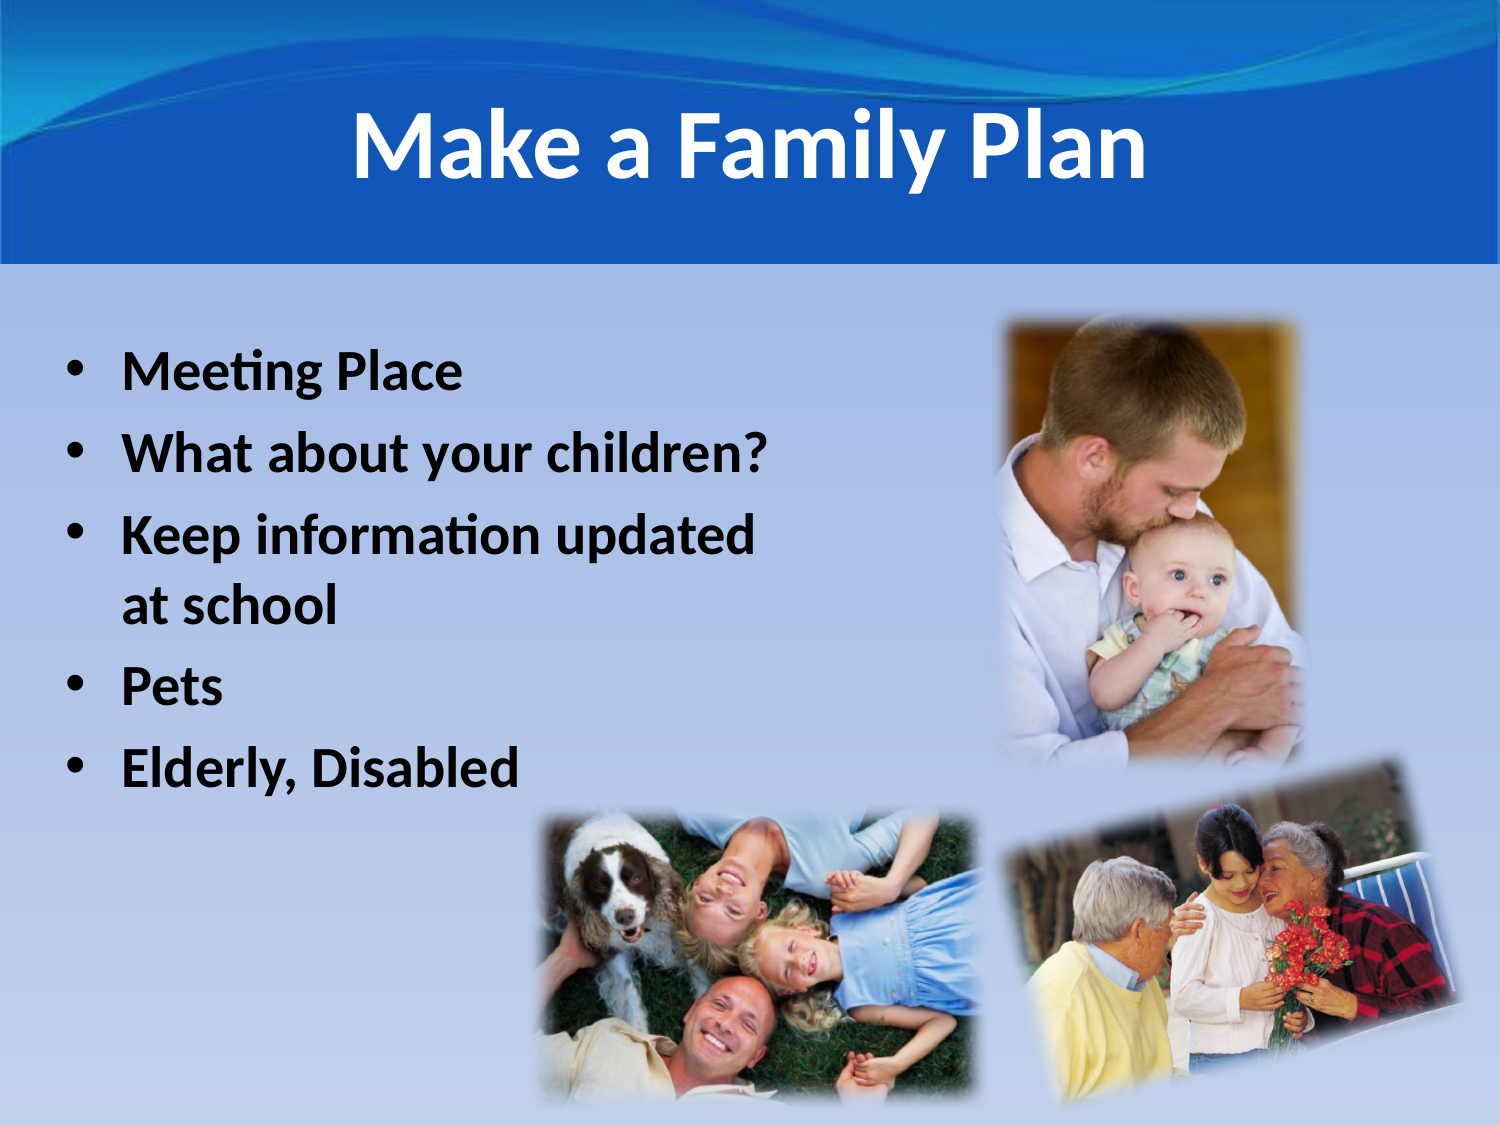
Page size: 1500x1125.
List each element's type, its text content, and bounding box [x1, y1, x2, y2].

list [526, 802, 990, 1112]
list Meeting Place What about your children? Keep information updated at school Pets Elderly, Disabled [50, 324, 800, 1068]
picture [0, 0, 1500, 264]
picture [989, 303, 1313, 775]
picture [1003, 772, 1454, 1086]
